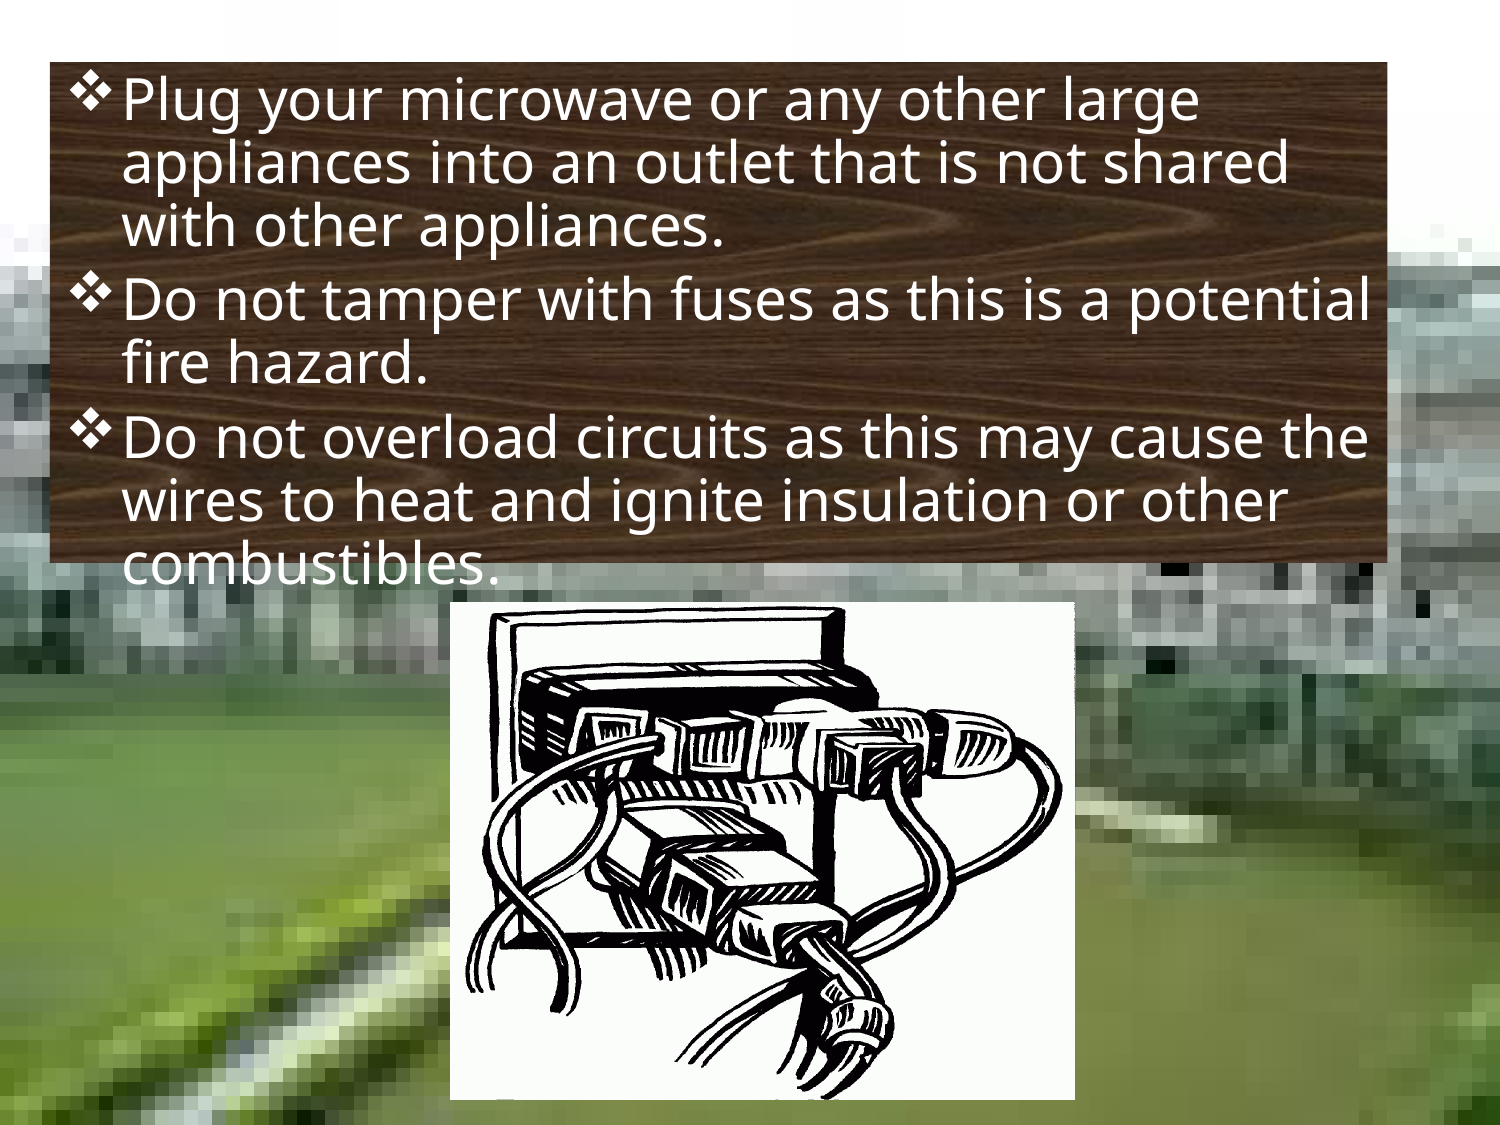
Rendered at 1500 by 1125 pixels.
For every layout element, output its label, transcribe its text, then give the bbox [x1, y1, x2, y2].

picture [0, 0, 1500, 1125]
text_box Plug your microwave or any other large appliances into an outlet that is not shared with other appliances. Do not tamper with fuses as this is a potential fire hazard. Do not overload circuits as this may cause the wires to heat and ignite insulation or other combustibles. [49, 62, 1388, 563]
